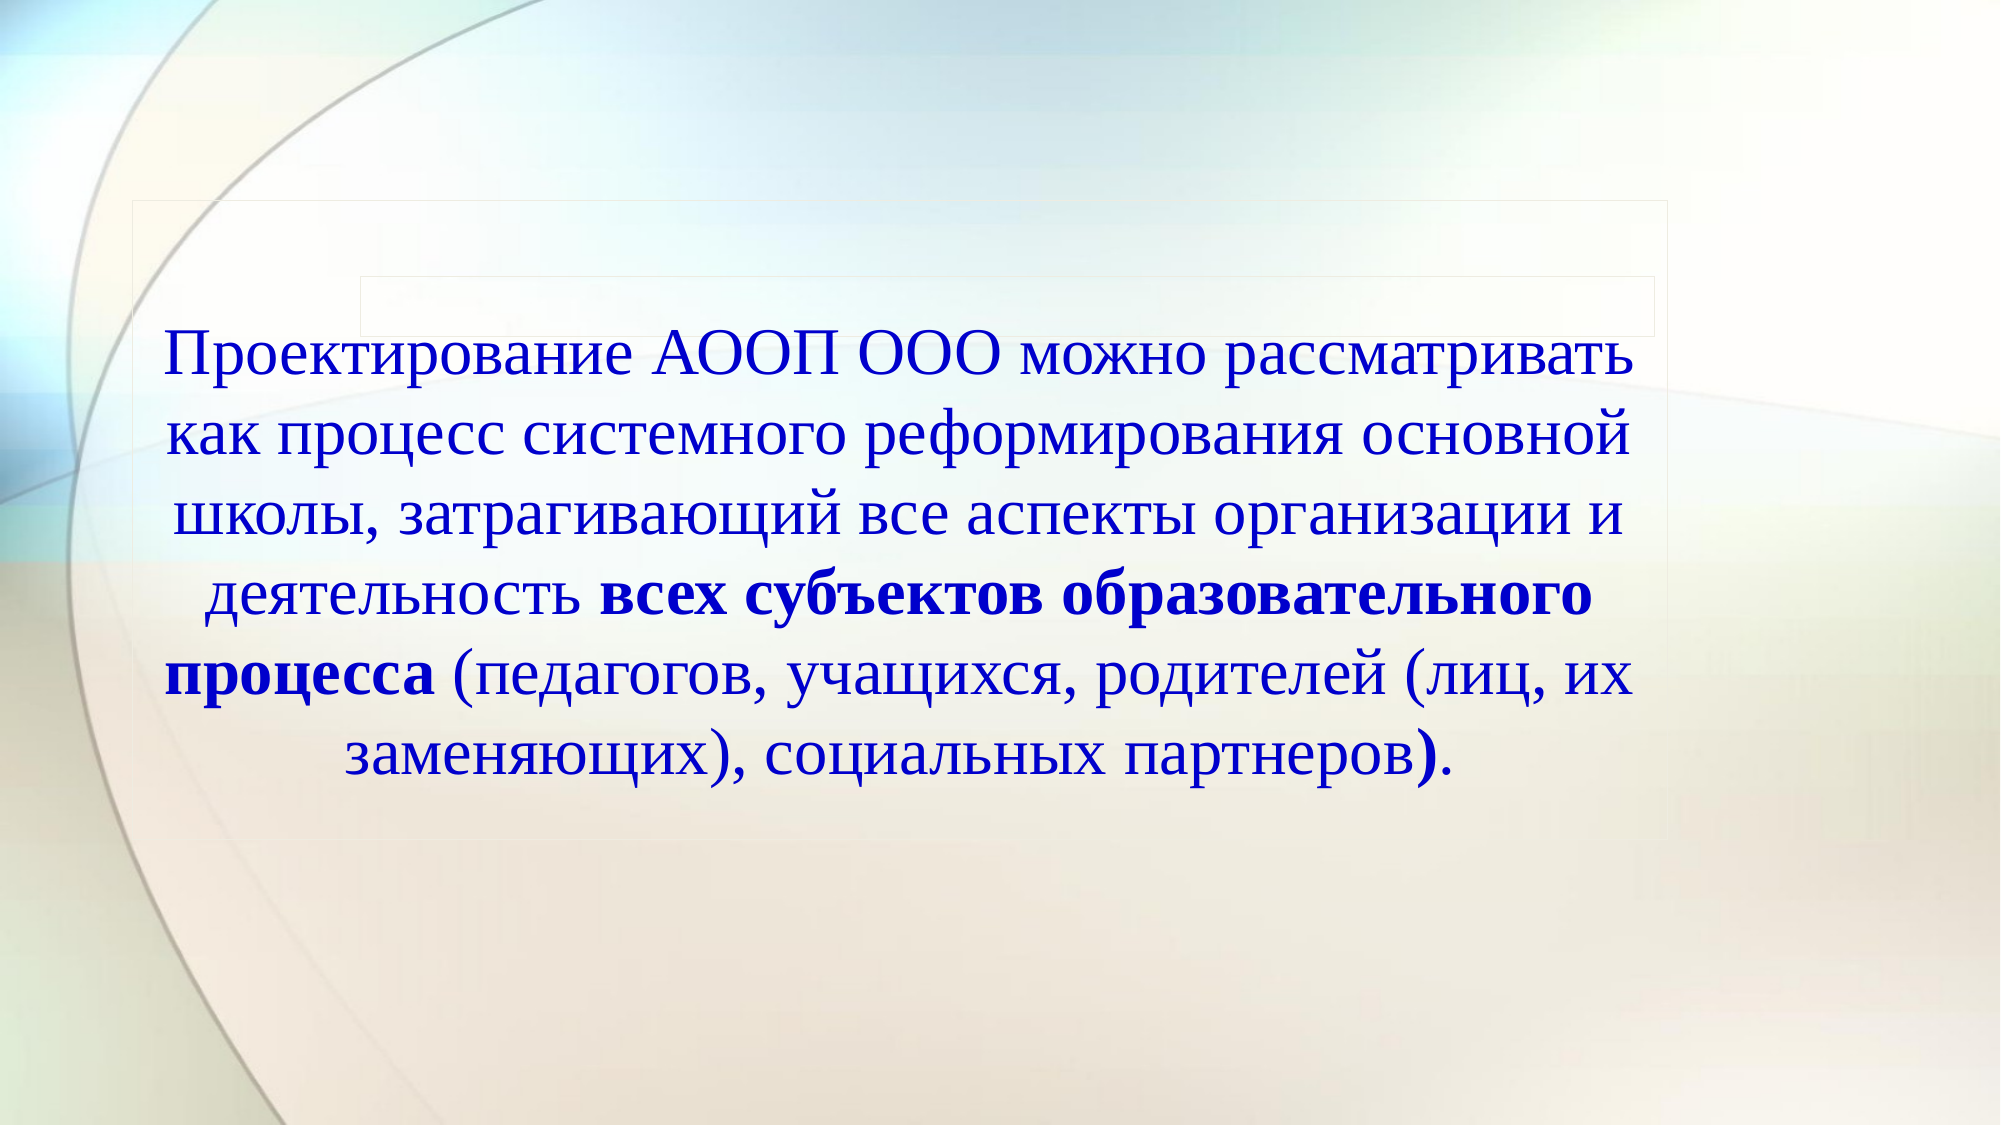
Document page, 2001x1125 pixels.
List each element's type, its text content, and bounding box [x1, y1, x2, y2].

text_box Проектирование АООП ООО можно рассматривать как процесс системного реформирования основной школы, затрагивающий все аспекты организации и деятельность всех субъектов образовательного процесса (педагогов, учащихся, родителей (лиц, их заменяющих), социальных партнеров). [132, 200, 1668, 840]
picture [0, 0, 2001, 1125]
